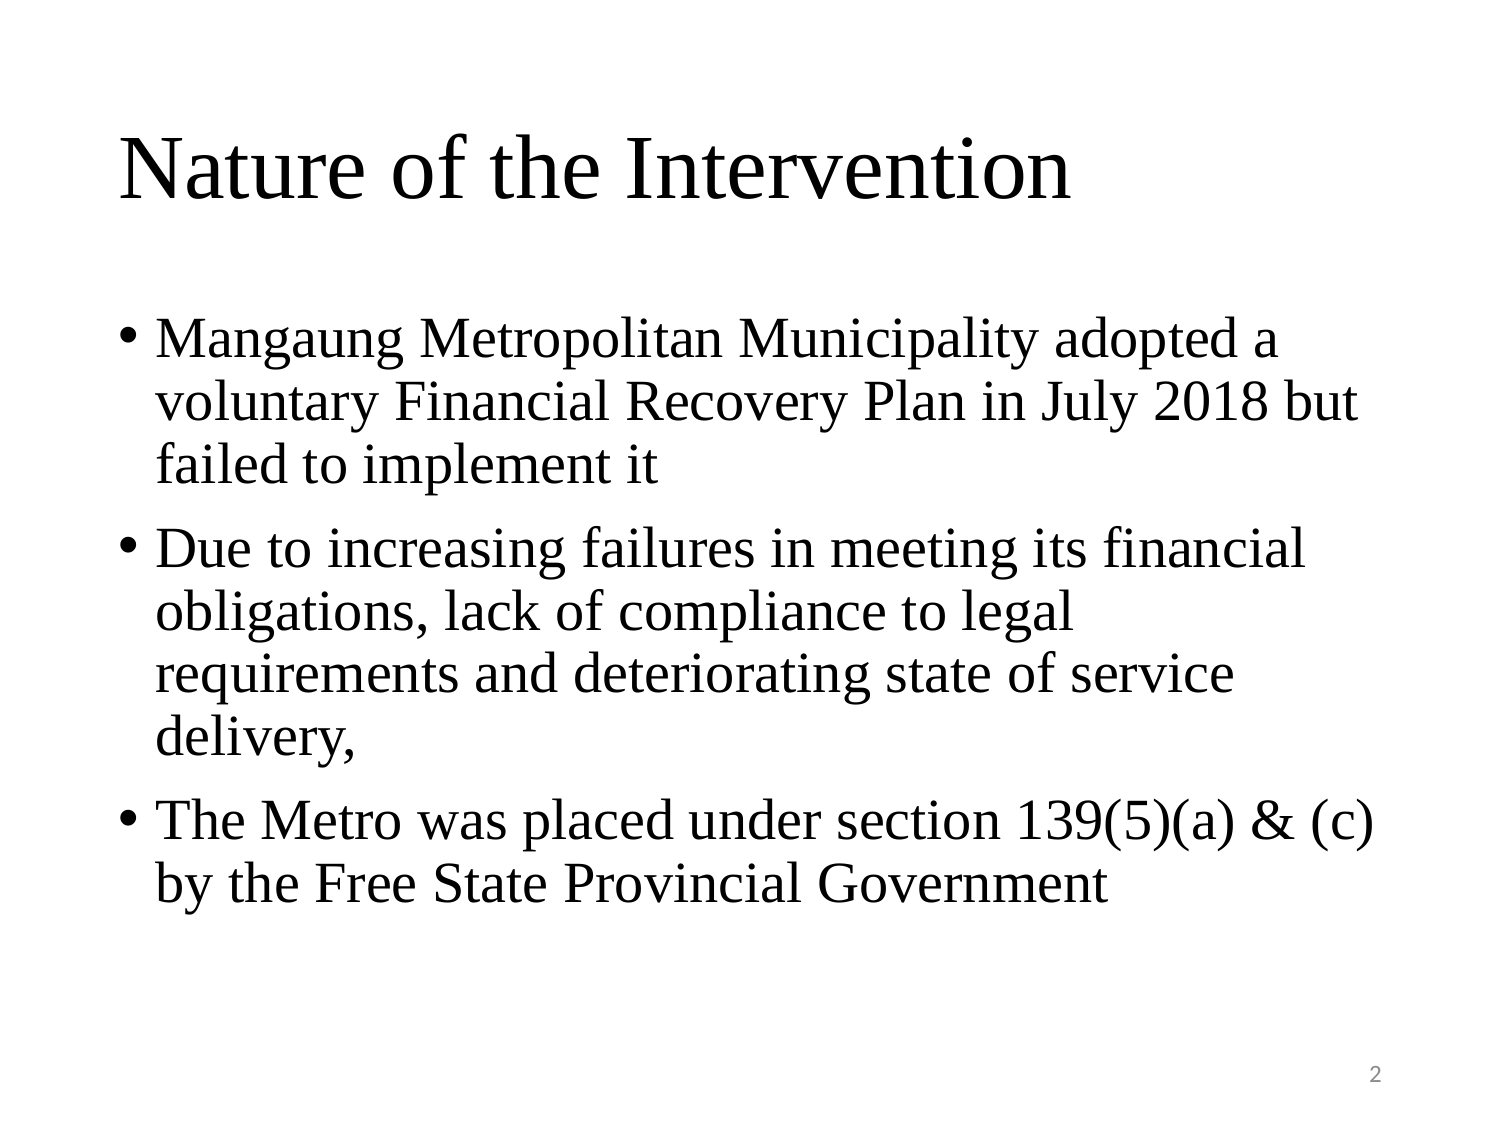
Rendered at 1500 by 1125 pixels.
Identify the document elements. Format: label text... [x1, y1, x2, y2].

list Mangaung Metropolitan Municipality adopted a voluntary Financial Recovery Plan in July 2018 but failed to implement it Due to increasing failures in meeting its financial obligations, lack of compliance to legal requirements and deteriorating state of service delivery, The Metro was placed under section 139(5)(a) & (c) by the Free State Provincial Government [103, 299, 1397, 1014]
slide_number 2 [1059, 1042, 1397, 1103]
title Nature of the Intervention [103, 59, 1397, 278]
